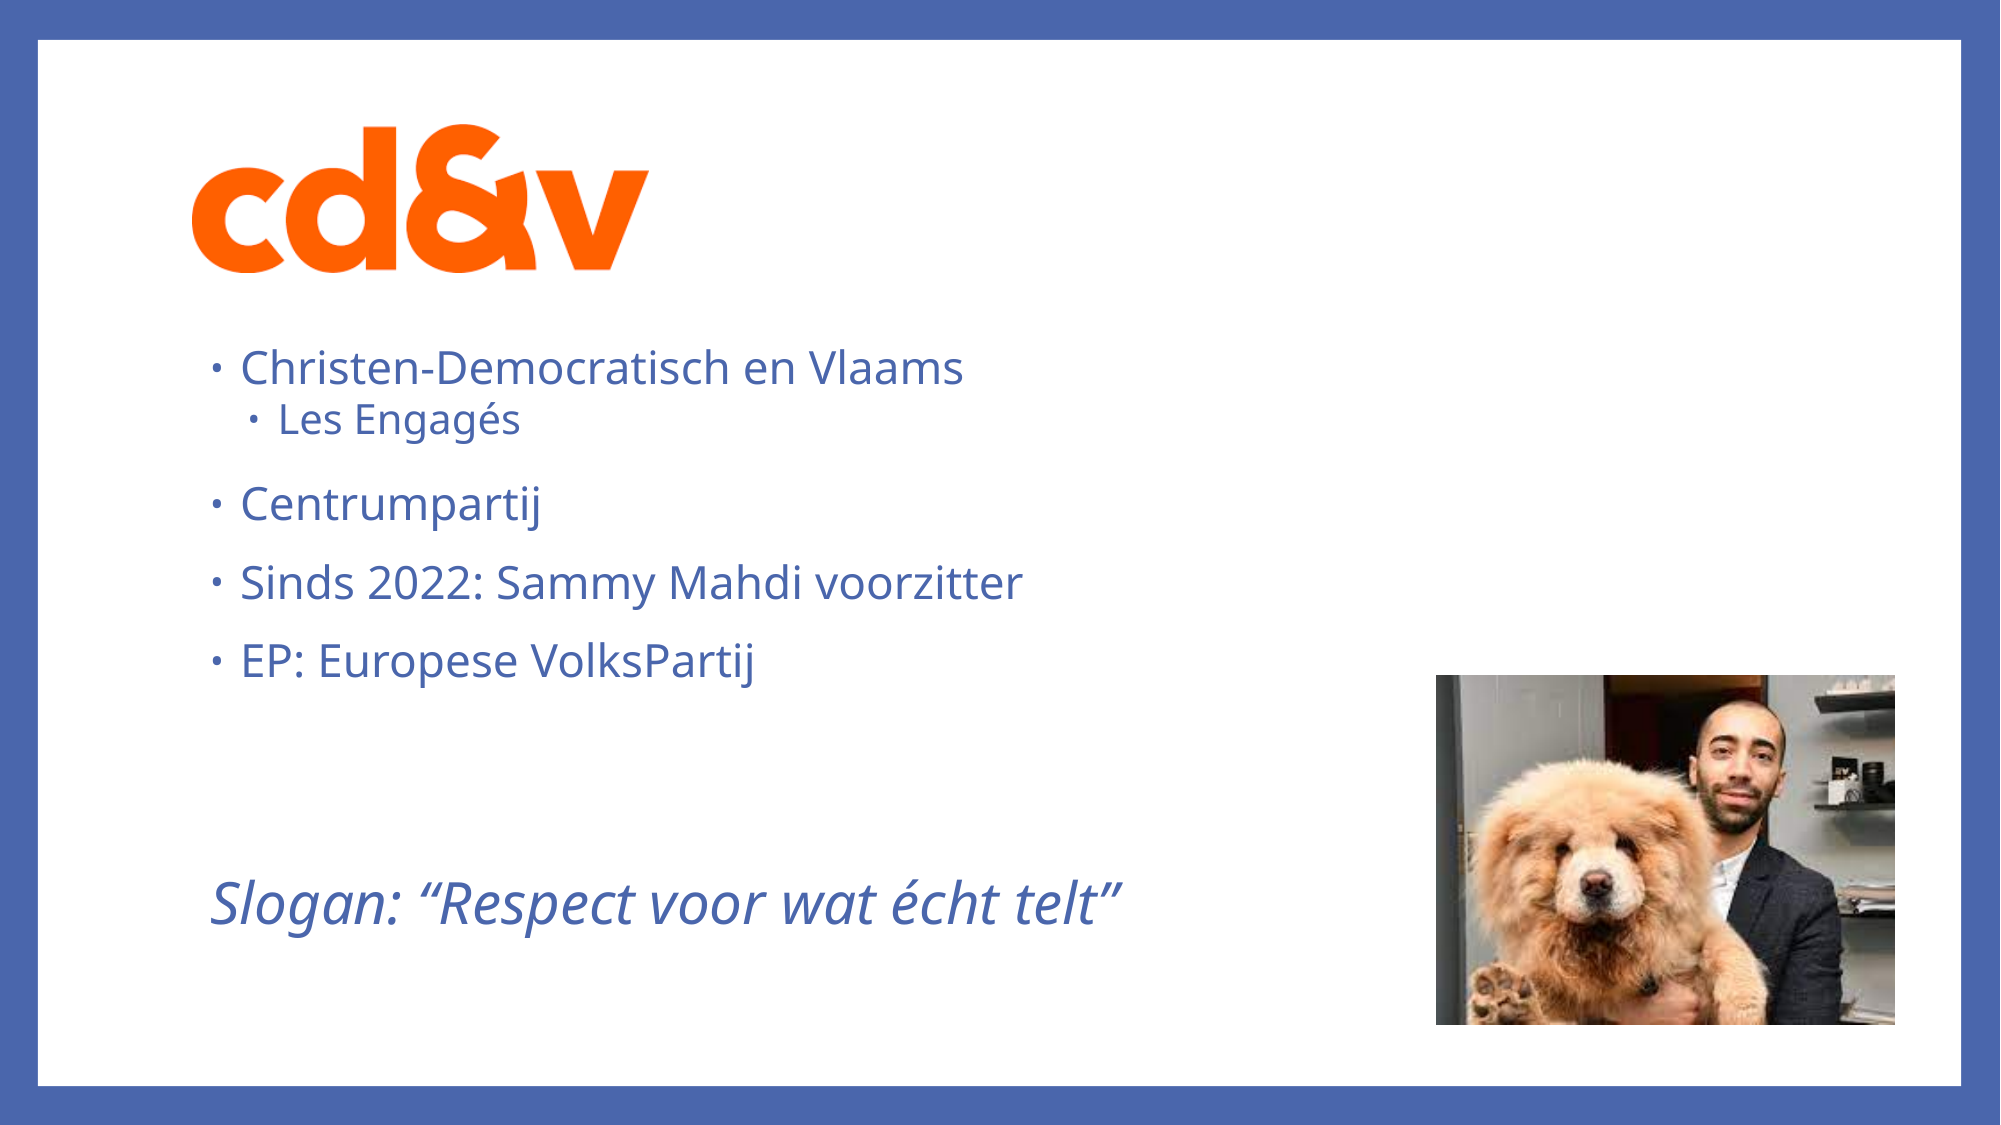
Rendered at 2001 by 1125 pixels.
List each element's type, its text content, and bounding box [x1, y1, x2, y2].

list Christen-Democratisch en Vlaams Les Engagés Centrumpartij Sinds 2022: Sammy Mahdi voorzitter EP: Europese VolksPartij Slogan: “Respect voor wat écht telt” [187, 337, 1808, 1000]
picture [192, 124, 649, 274]
picture [1436, 675, 1895, 1025]
